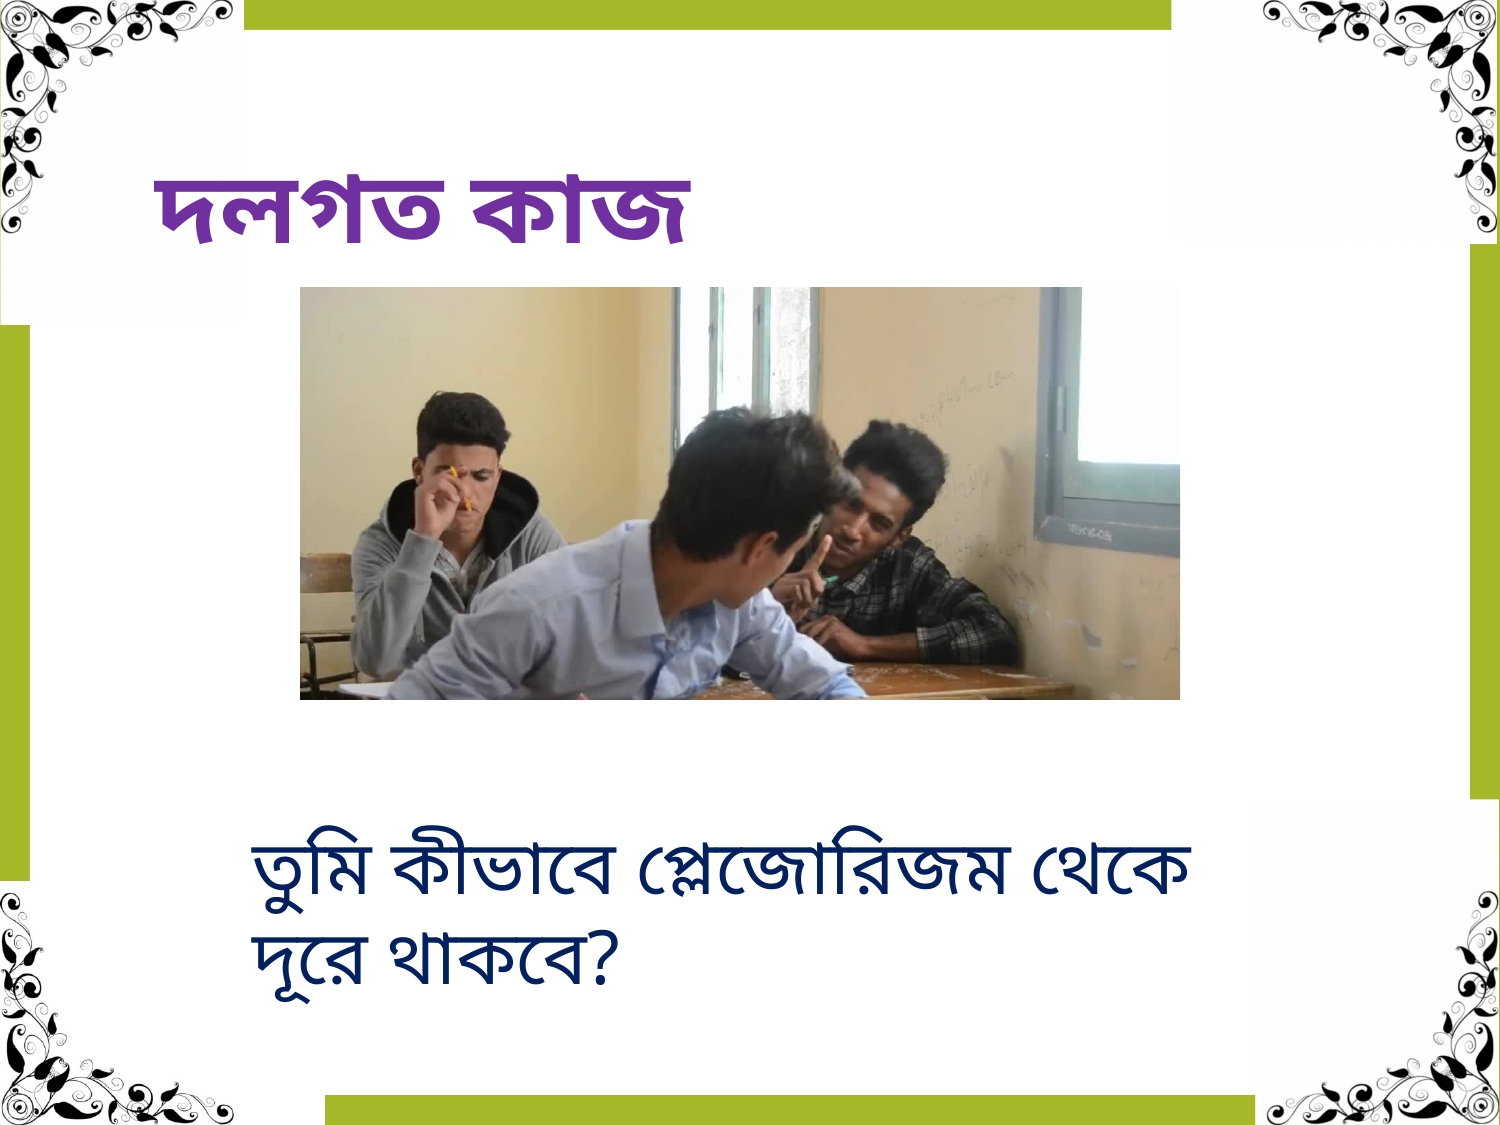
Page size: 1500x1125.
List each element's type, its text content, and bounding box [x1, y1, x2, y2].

picture [299, 287, 1181, 701]
picture [0, 881, 325, 1125]
title দলগত কাজ [140, 99, 1356, 323]
text_box [25, 0, 818, 213]
picture [1256, 800, 1499, 1124]
picture [1172, 0, 1496, 244]
picture [1, 0, 244, 324]
text_box তুমি কীভাবে প্লেজোরিজম থেকে দূরে থাকবে? [237, 812, 1313, 1008]
